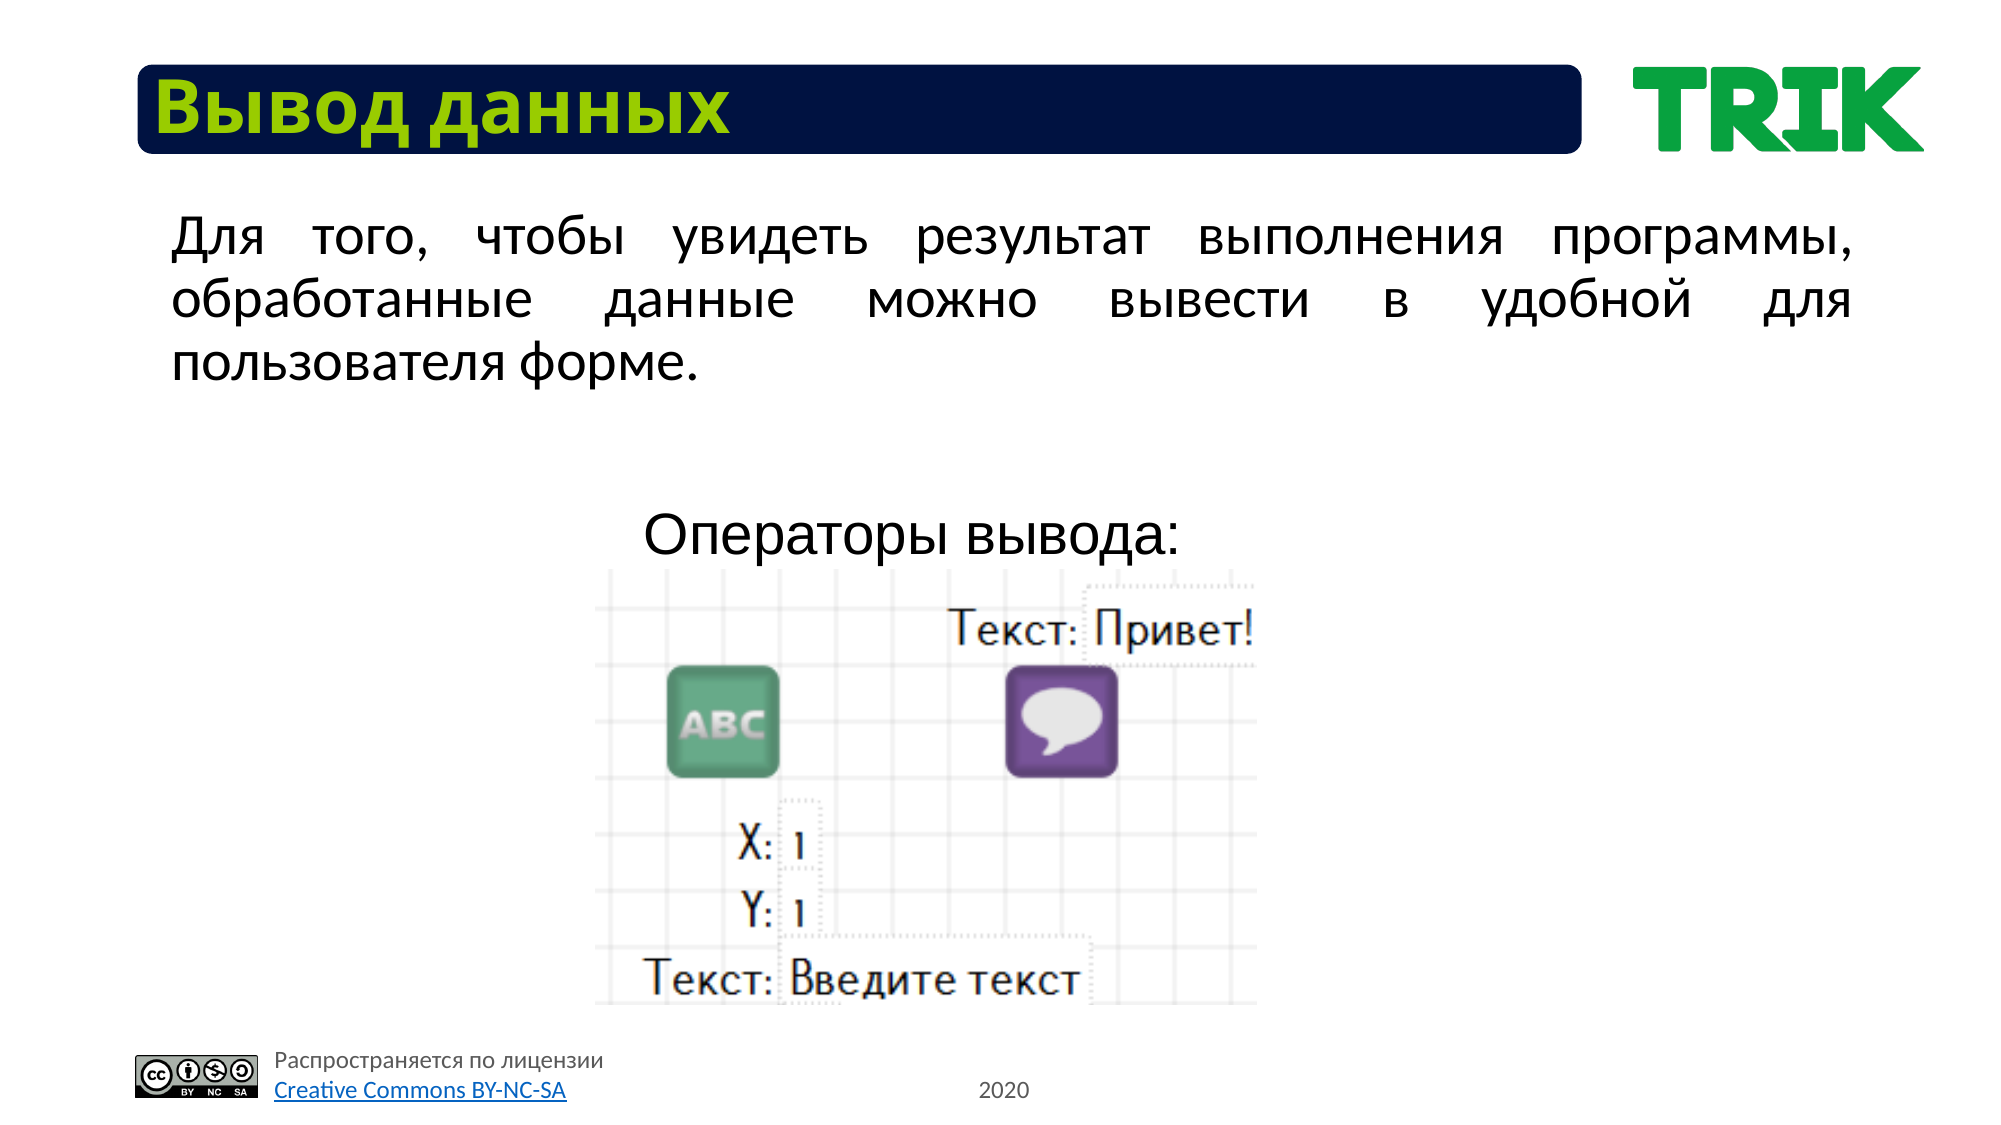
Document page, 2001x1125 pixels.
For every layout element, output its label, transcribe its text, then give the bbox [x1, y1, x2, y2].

picture [594, 569, 1258, 1005]
title Вывод данных [137, 61, 1582, 163]
picture [1631, 64, 1924, 154]
picture [135, 1055, 258, 1098]
text_box Для того, чтобы увидеть результат выполнения программы, обработанные данные можно вывести в удобной для пользователя форме. [137, 197, 1870, 448]
text_box Операторы вывода: [629, 489, 1257, 569]
